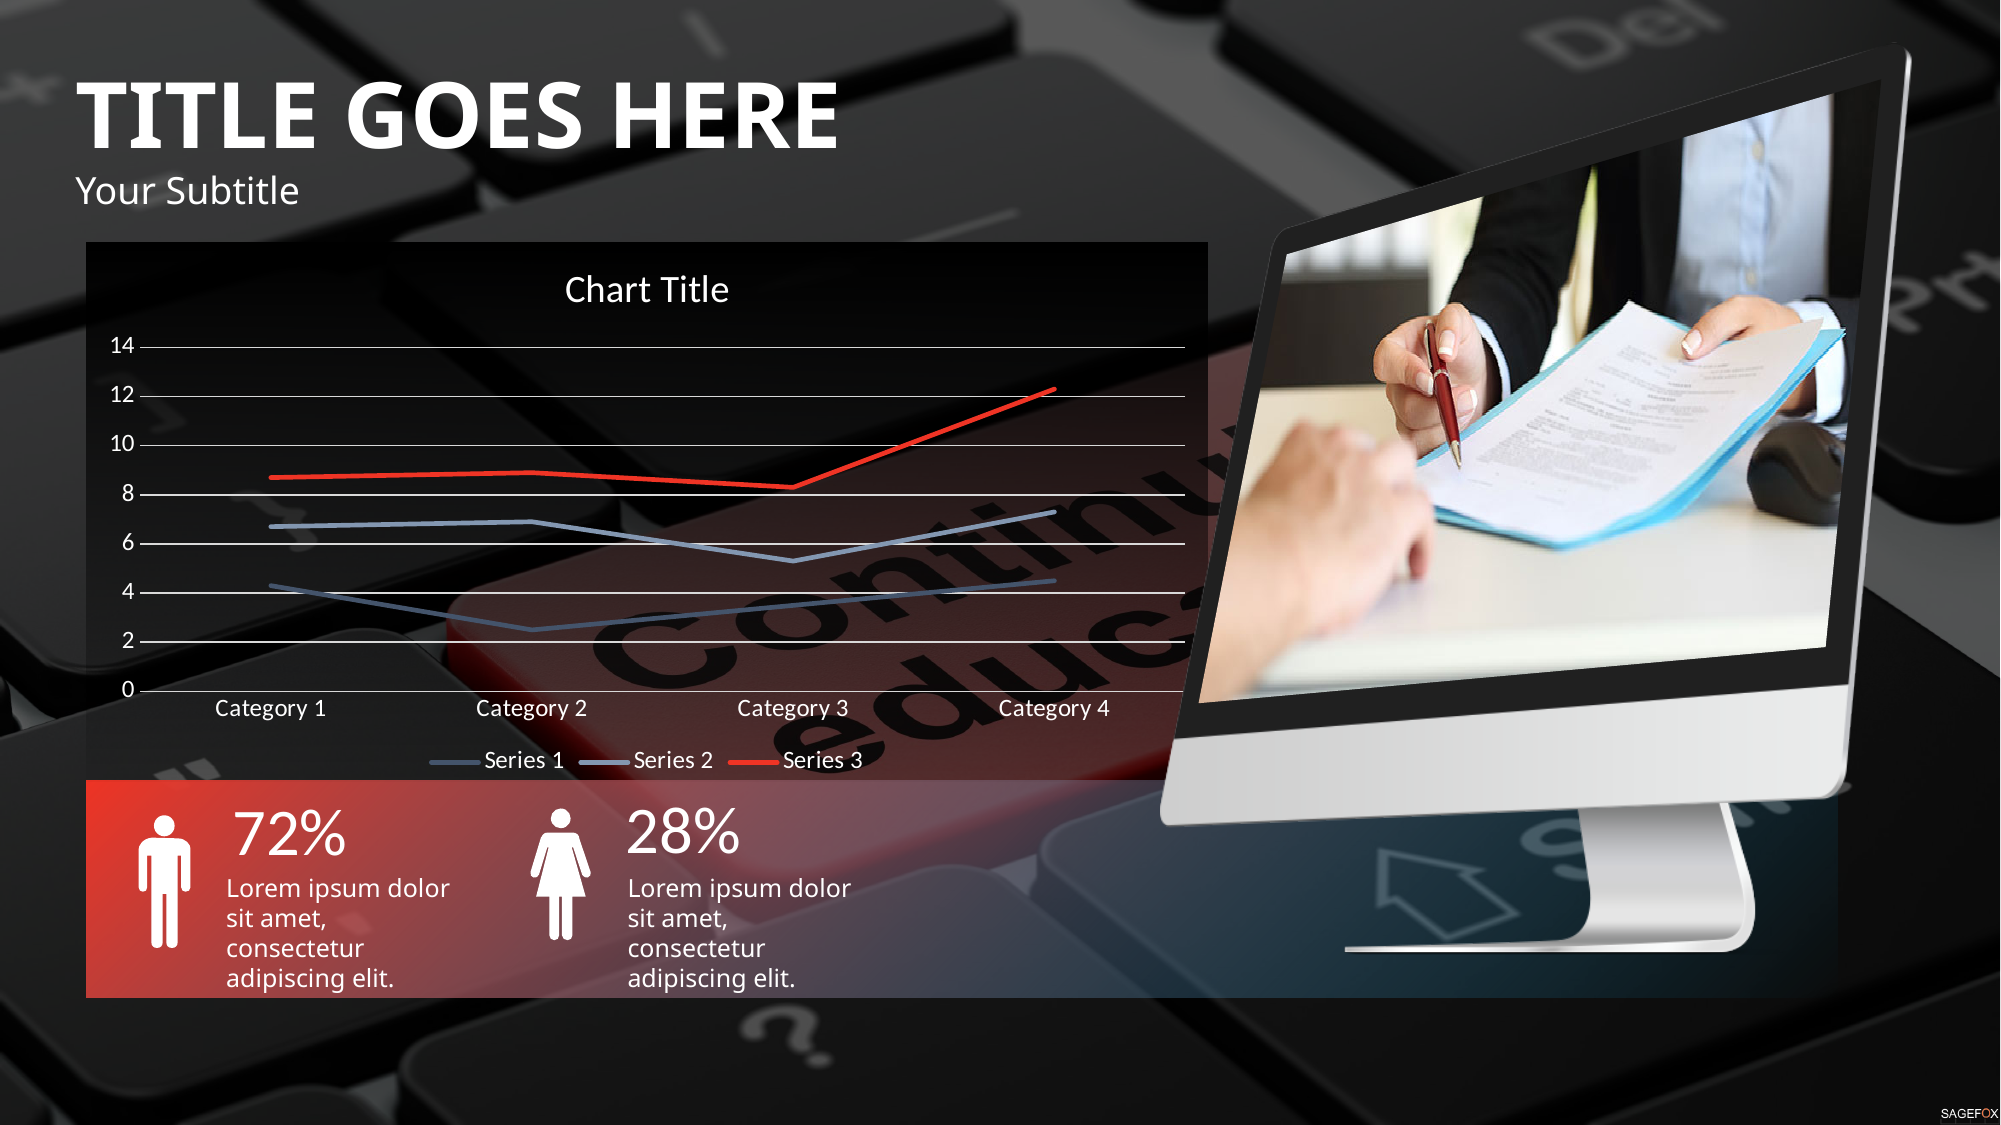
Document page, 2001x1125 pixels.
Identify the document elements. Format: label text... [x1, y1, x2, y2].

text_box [529, 808, 592, 941]
text_box 72% [211, 782, 369, 865]
text_box TITLE GOES HERE Your Subtitle [60, 49, 1036, 220]
picture [0, 0, 2001, 1125]
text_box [138, 815, 191, 948]
text_box Lorem ipsum dolor sit amet, consectetur adipiscing elit. [612, 865, 869, 1000]
text_box [762, 782, 1160, 998]
text_box [86, 782, 211, 998]
text_box [369, 782, 612, 998]
text_box 28% [605, 782, 762, 875]
chart [86, 242, 1160, 782]
text_box Lorem ipsum dolor sit amet, consectetur adipiscing elit. [211, 865, 468, 1000]
